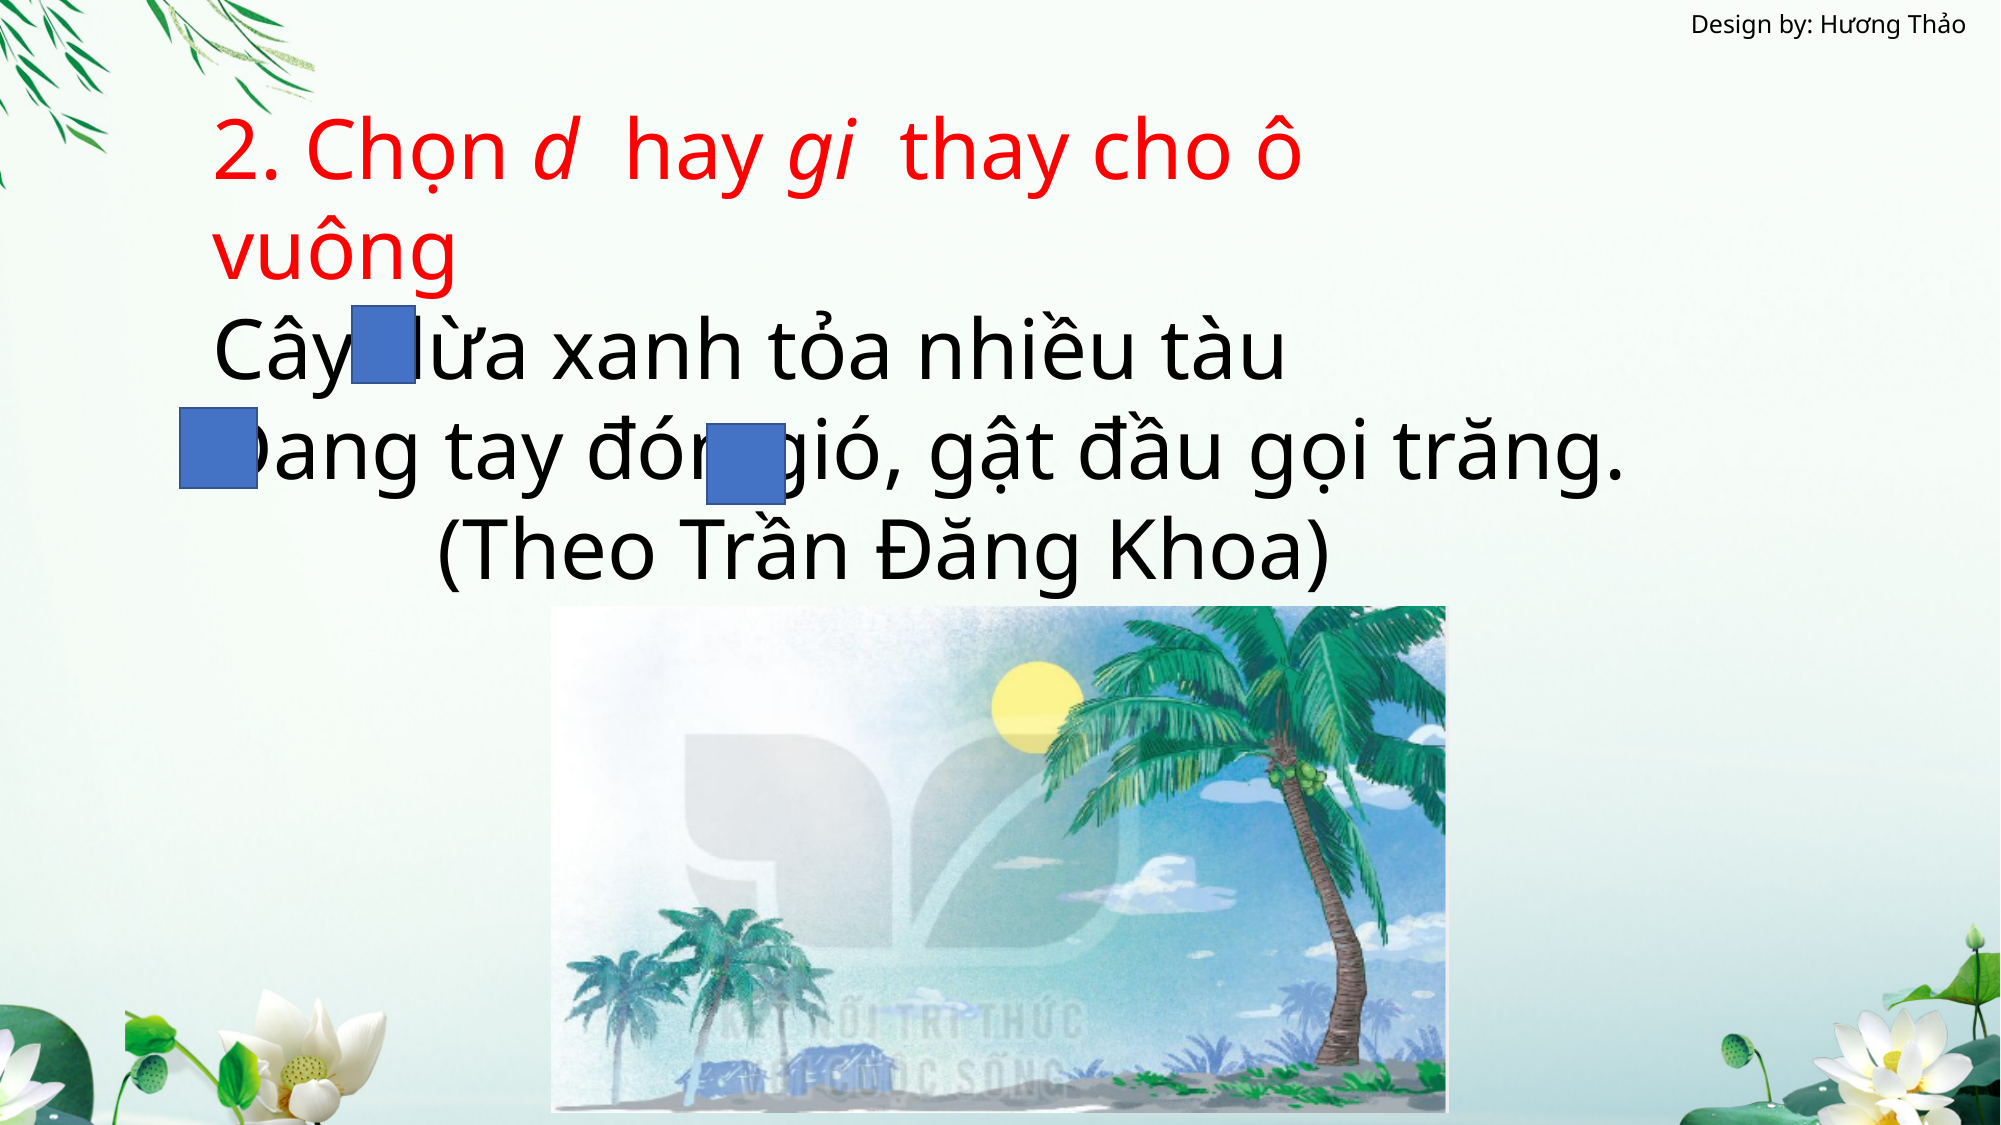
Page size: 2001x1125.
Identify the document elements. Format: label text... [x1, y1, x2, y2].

text_box 2. Chọn d hay gi thay cho ô vuông [198, 88, 1493, 288]
text_box Cây dừa xanh tỏa nhiều tàu Dang tay đón gió, gật đầu gọi trăng. (Theo Trần Đăng Khoa) [198, 288, 1724, 604]
text_box [351, 305, 416, 384]
picture [0, 0, 2001, 1125]
text_box [706, 423, 786, 505]
text_box [179, 407, 258, 489]
